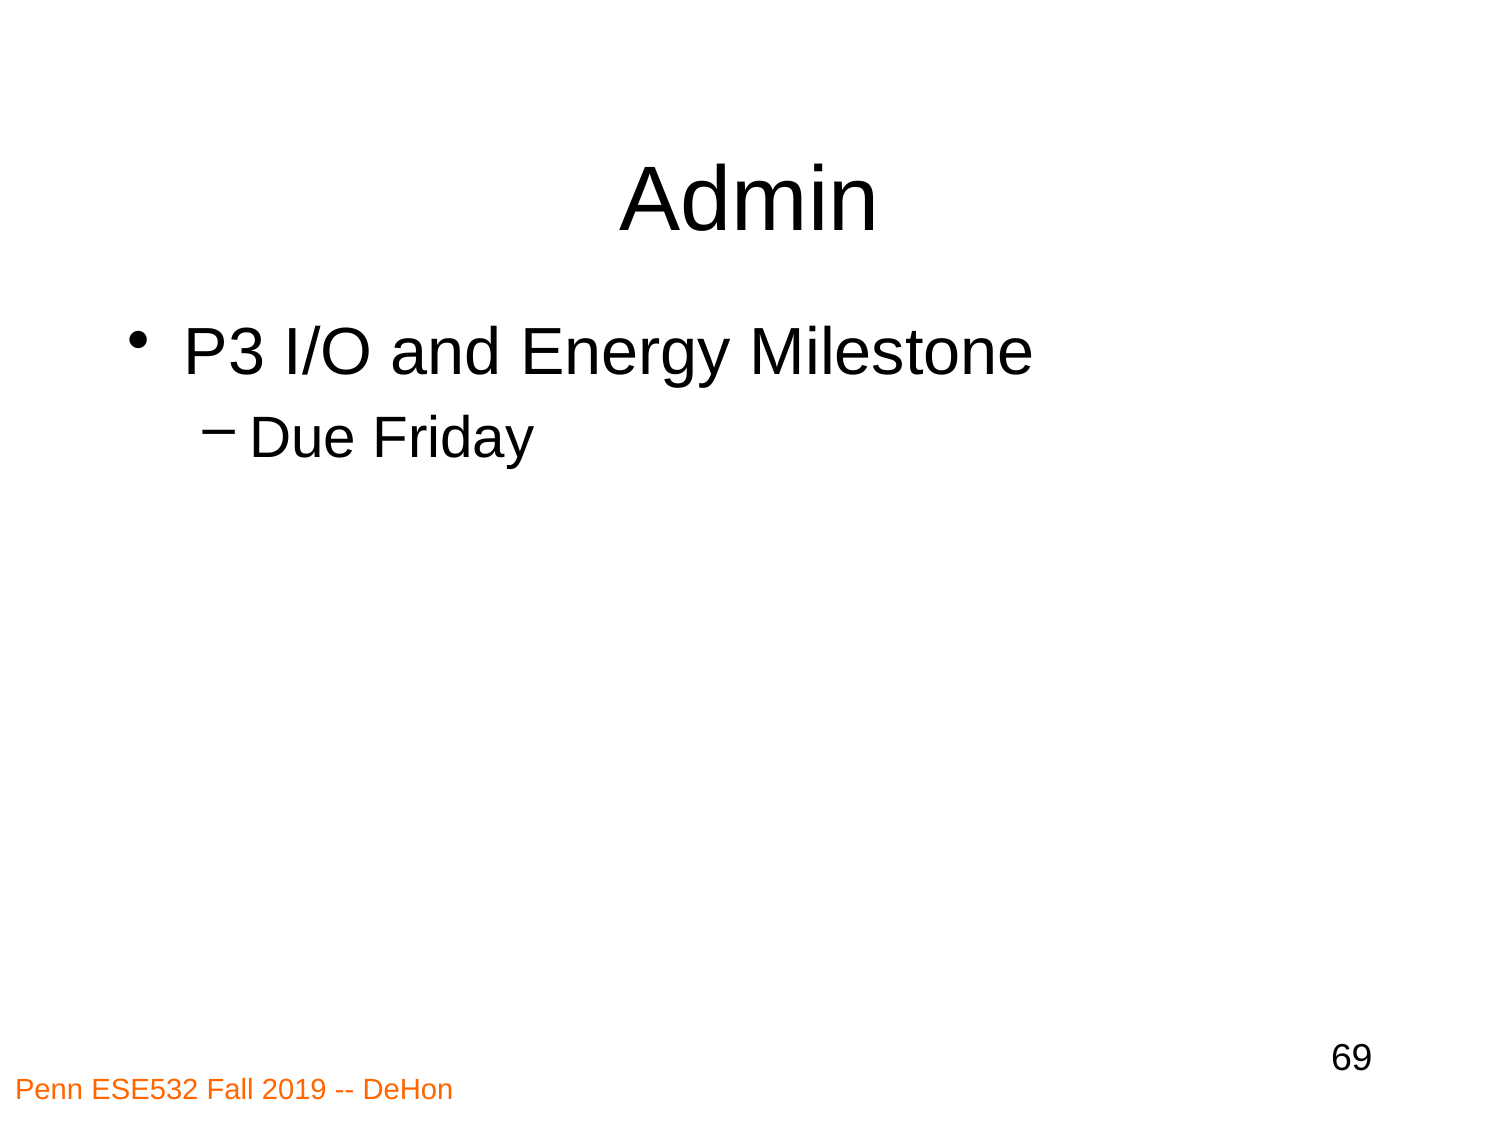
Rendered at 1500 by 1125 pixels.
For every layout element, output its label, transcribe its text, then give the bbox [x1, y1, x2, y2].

slide_number Penn ESE532 Fall 2019 -- DeHon [0, 1062, 613, 1125]
slide_number 69 [1074, 1024, 1388, 1101]
list P3 I/O and Energy Milestone Due Friday [112, 299, 1388, 976]
title Admin [112, 99, 1388, 288]
